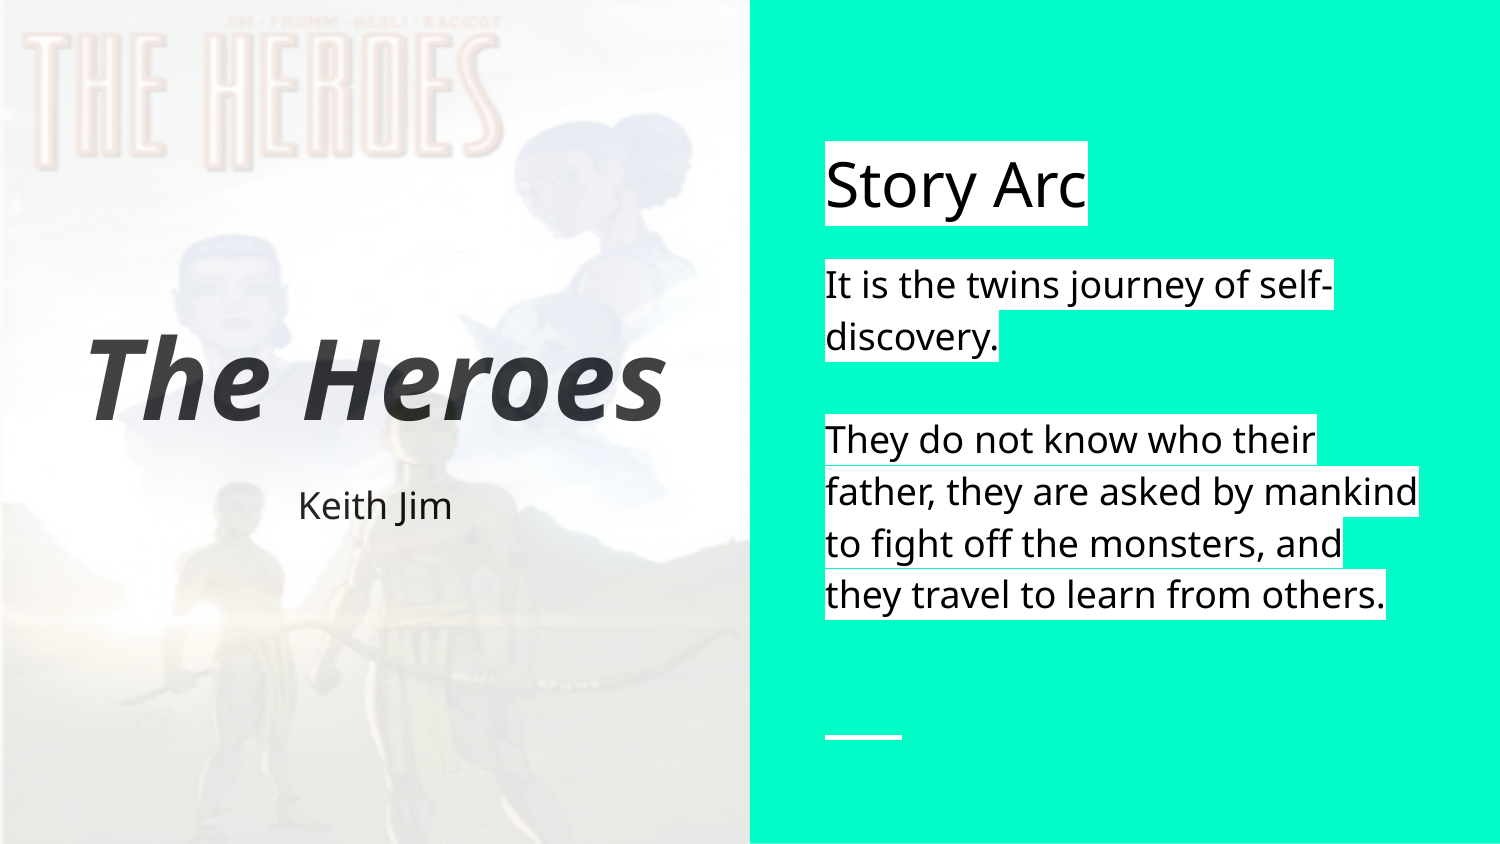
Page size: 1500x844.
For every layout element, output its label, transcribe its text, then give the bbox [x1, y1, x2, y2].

picture [0, 0, 751, 844]
list Story Arc It is the twins journey of self-discovery. They do not know who their father, they are asked by mankind to fight off the monsters, and they travel to learn from others. [810, 118, 1440, 725]
